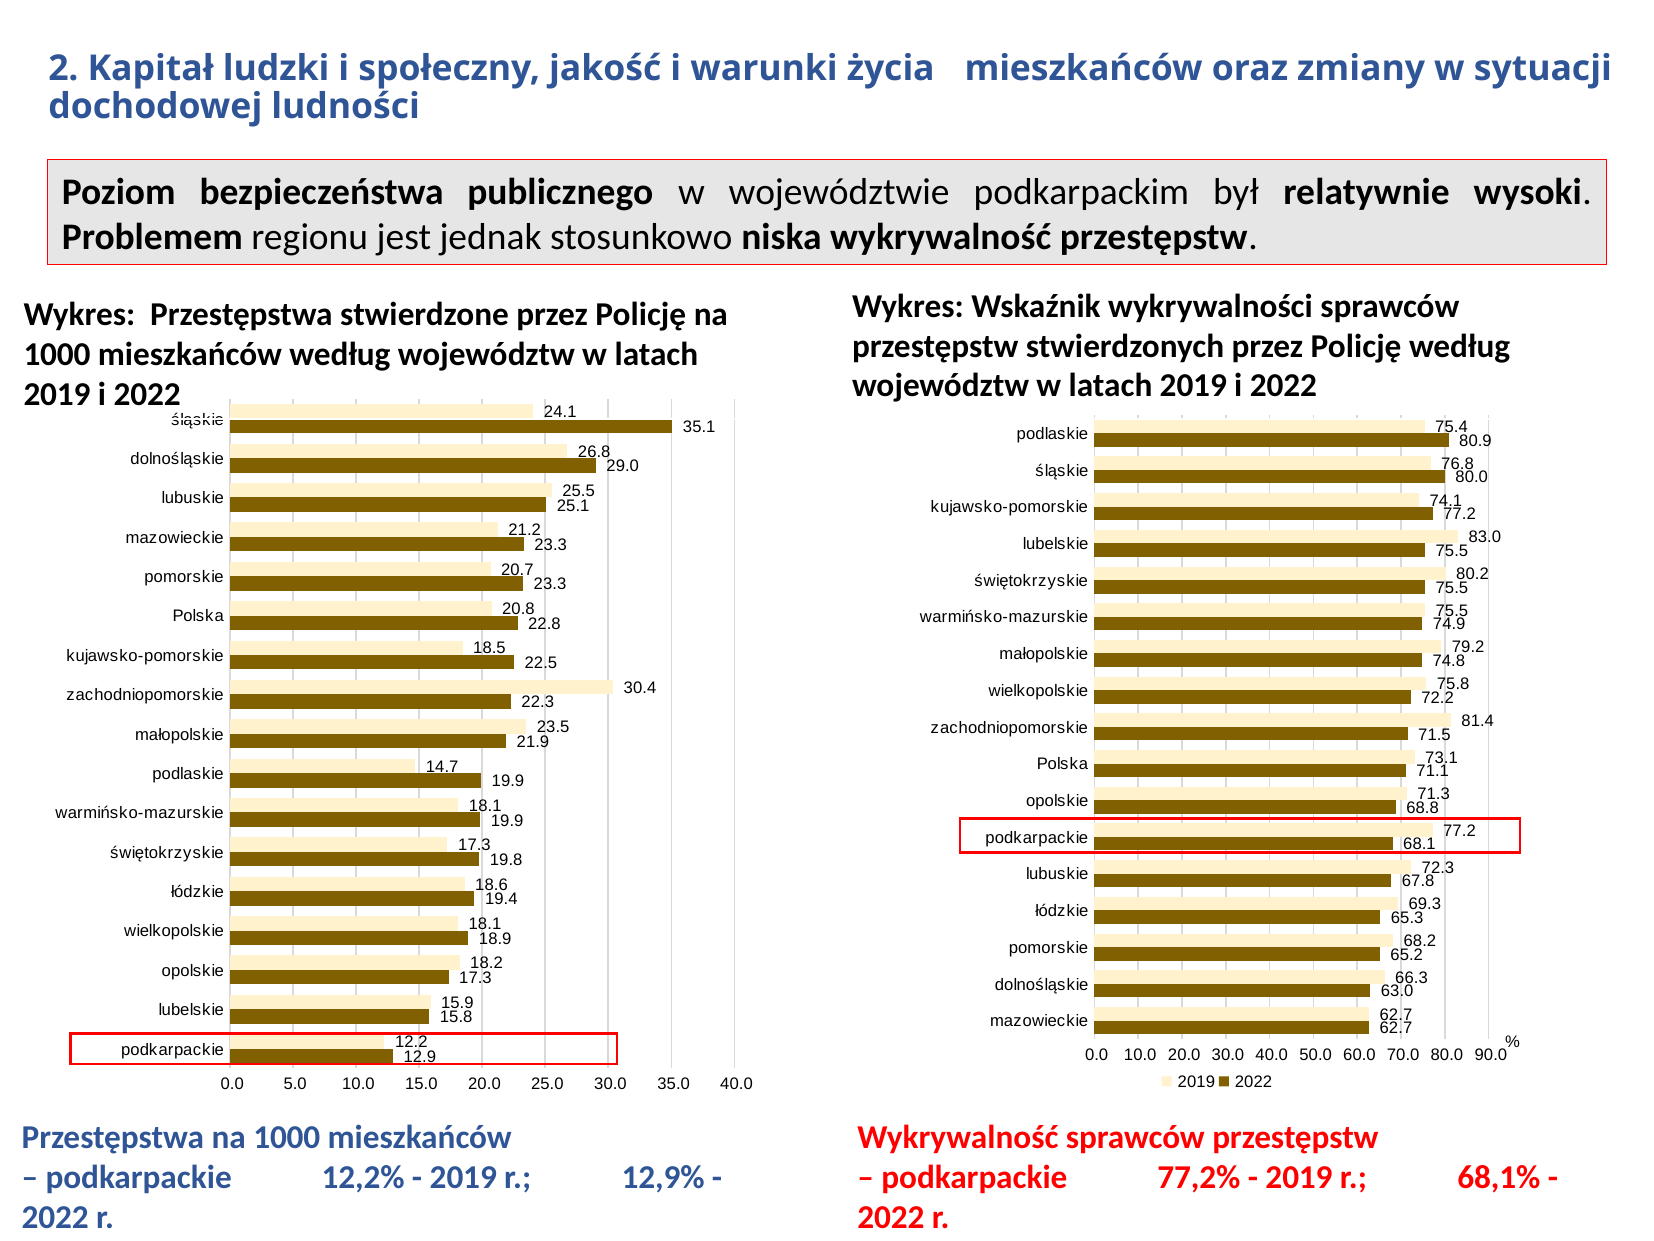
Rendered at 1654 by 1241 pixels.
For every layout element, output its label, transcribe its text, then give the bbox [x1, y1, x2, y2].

text_box Poziom bezpieczeństwa publicznego w województwie podkarpackim był relatywnie wysoki. Problemem regionu jest jednak stosunkowo niska wykrywalność przestępstw. [47, 159, 1607, 265]
text_box Wykres: Przestępstwa stwierdzone przez Policję na 1000 mieszkańców według województw w latach 2019 i 2022 [8, 324, 789, 420]
text_box Przestępstwa na 1000 mieszkańców – podkarpackie 12,2% - 2019 r.; 12,9% - 2022 r. [6, 1127, 787, 1223]
text_box Wykres: Wskaźnik wykrywalności sprawców przestępstw stwierdzonych przez Policję według województw w latach 2019 i 2022 [836, 267, 1644, 420]
title 2. Kapitał ludzki i społeczny, jakość i warunki życia.. mieszkańców oraz zmiany w sytuacji dochodowej ludności [33, 41, 1654, 135]
chart [40, 383, 768, 1151]
chart [913, 395, 1532, 1105]
text_box Wykrywalność sprawców przestępstw – podkarpackie 77,2% - 2019 r.; 68,1% - 2022 r. [842, 1127, 1623, 1223]
